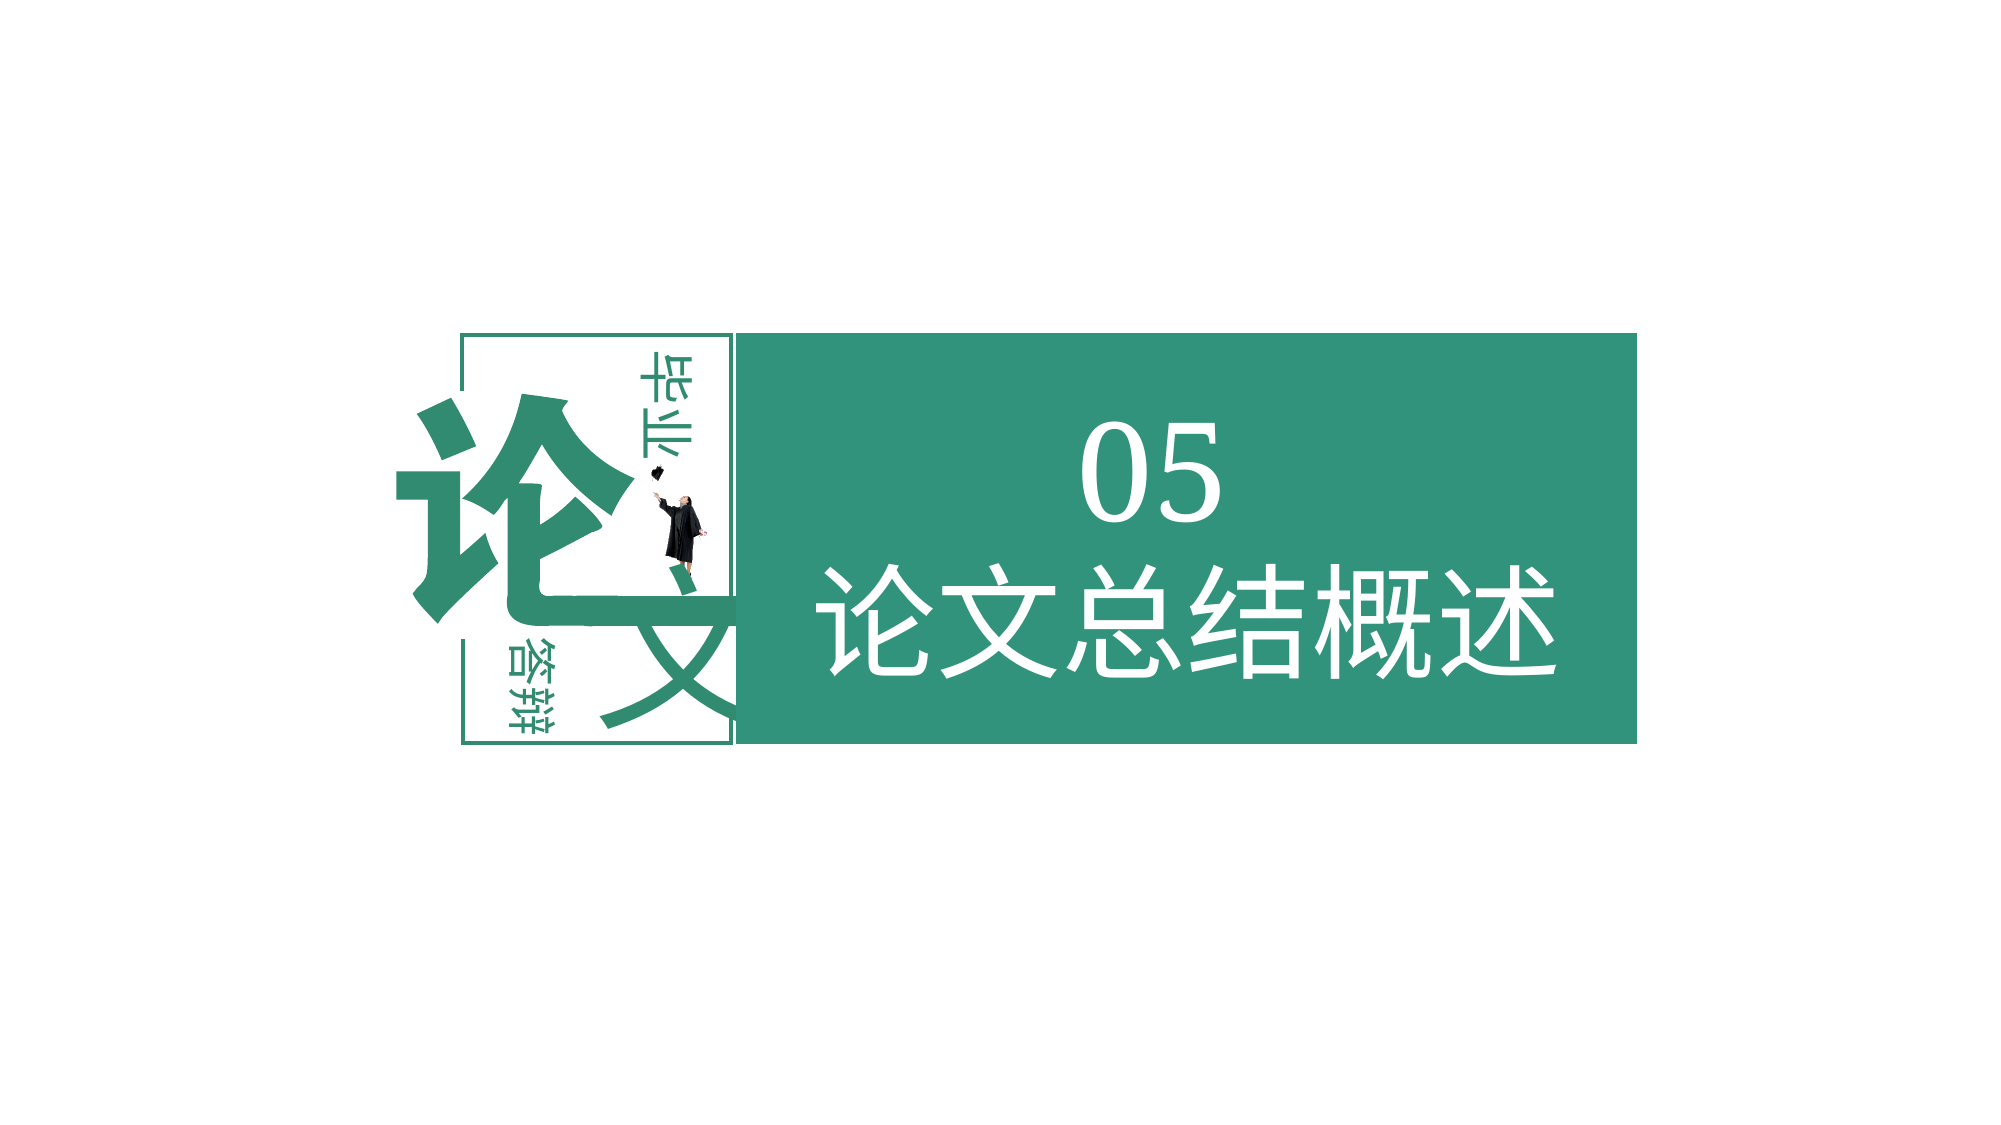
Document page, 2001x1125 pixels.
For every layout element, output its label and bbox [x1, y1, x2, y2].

text_box [737, 327, 1636, 743]
picture [396, 315, 881, 869]
